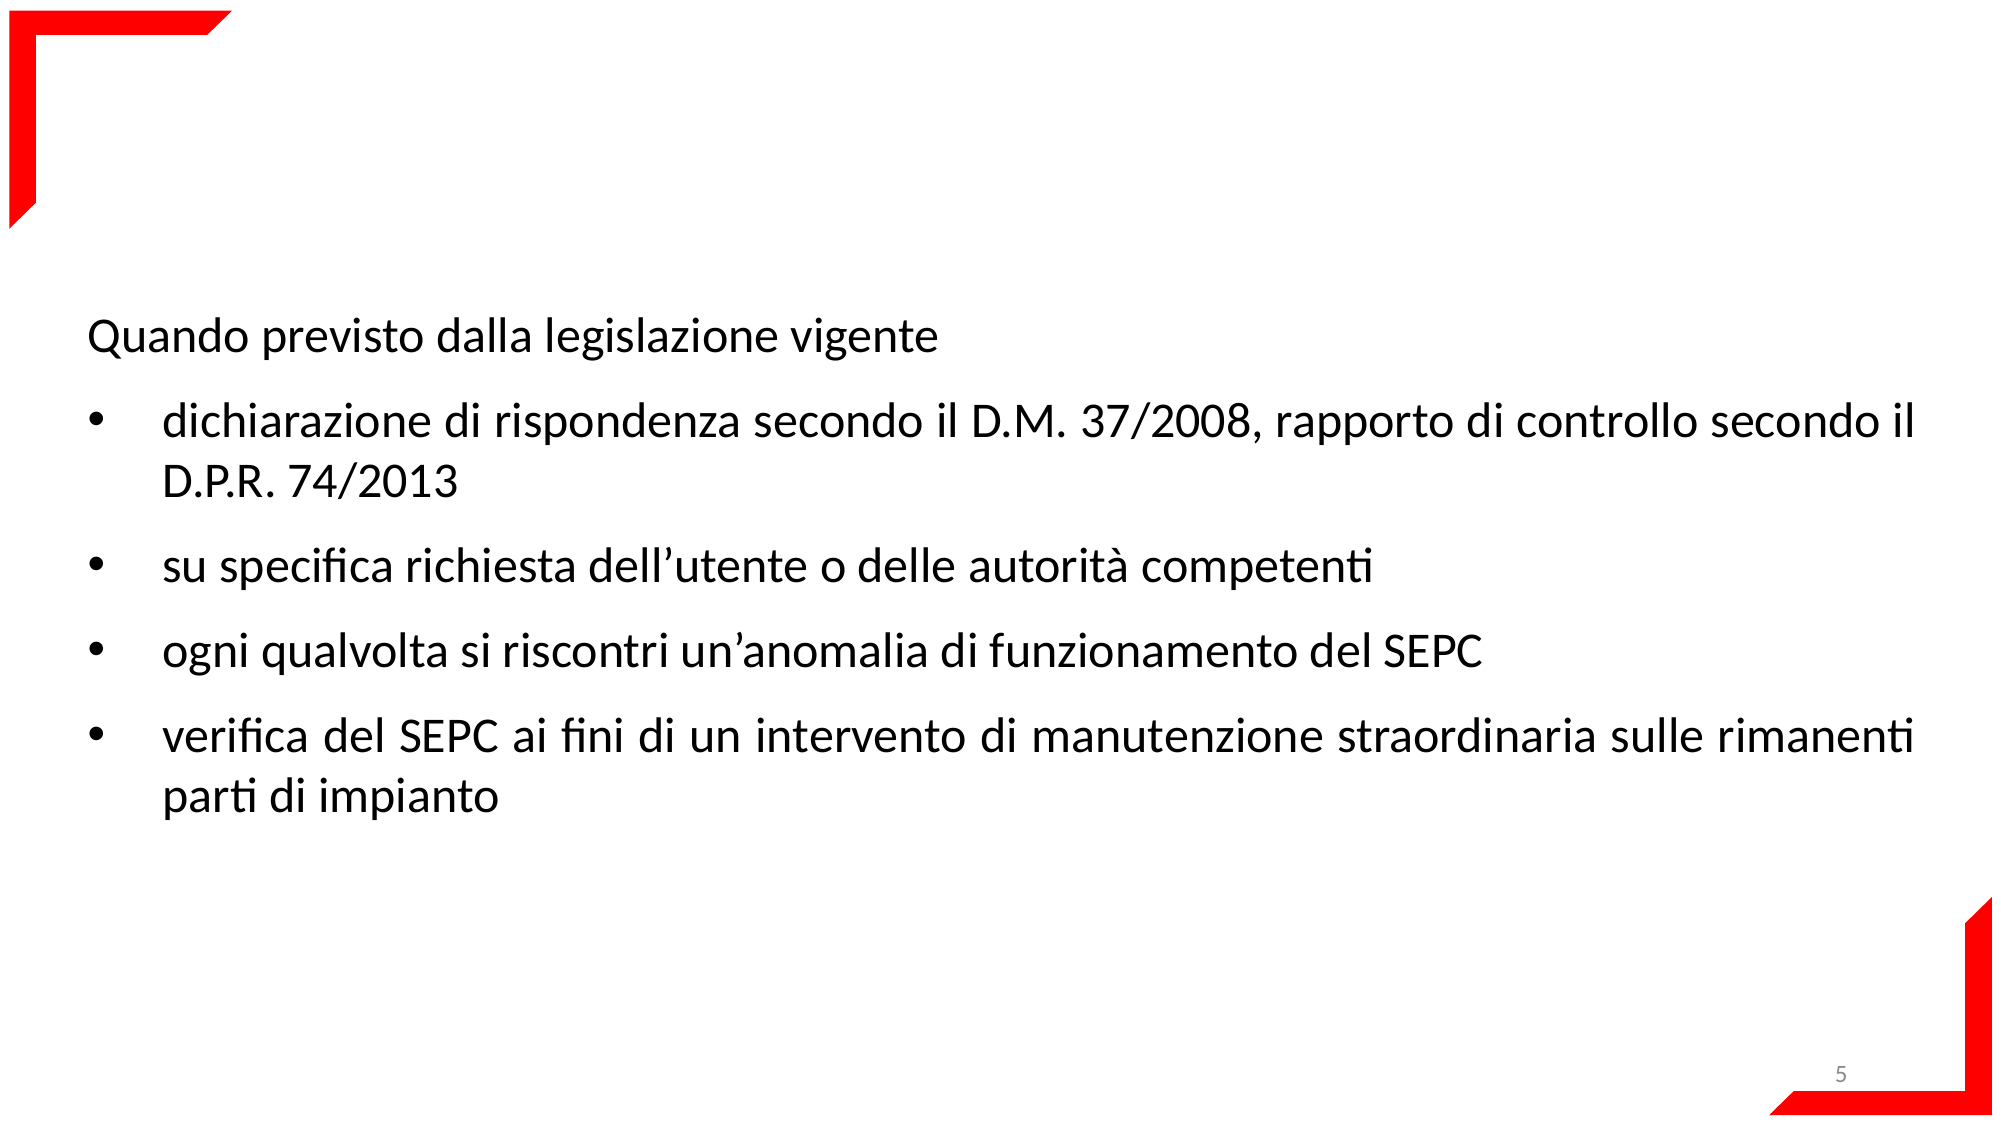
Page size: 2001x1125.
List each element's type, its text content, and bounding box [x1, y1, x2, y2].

text_box [1766, 894, 1993, 1117]
text_box Quando previsto dalla legislazione vigente dichiarazione di rispondenza secondo il D.M. 37/2008, rapporto di controllo secondo il D.P.R. 74/2013 su specifica richiesta dell’utente o delle autorità competenti ogni qualvolta si riscontri un’anomalia di funzionamento del SEPC verifica del SEPC ai fini di un intervento di manutenzione straordinaria sulle rimanenti parti di impianto [72, 276, 1932, 849]
slide_number 5 [1412, 1042, 1863, 1103]
text_box [8, 9, 235, 232]
